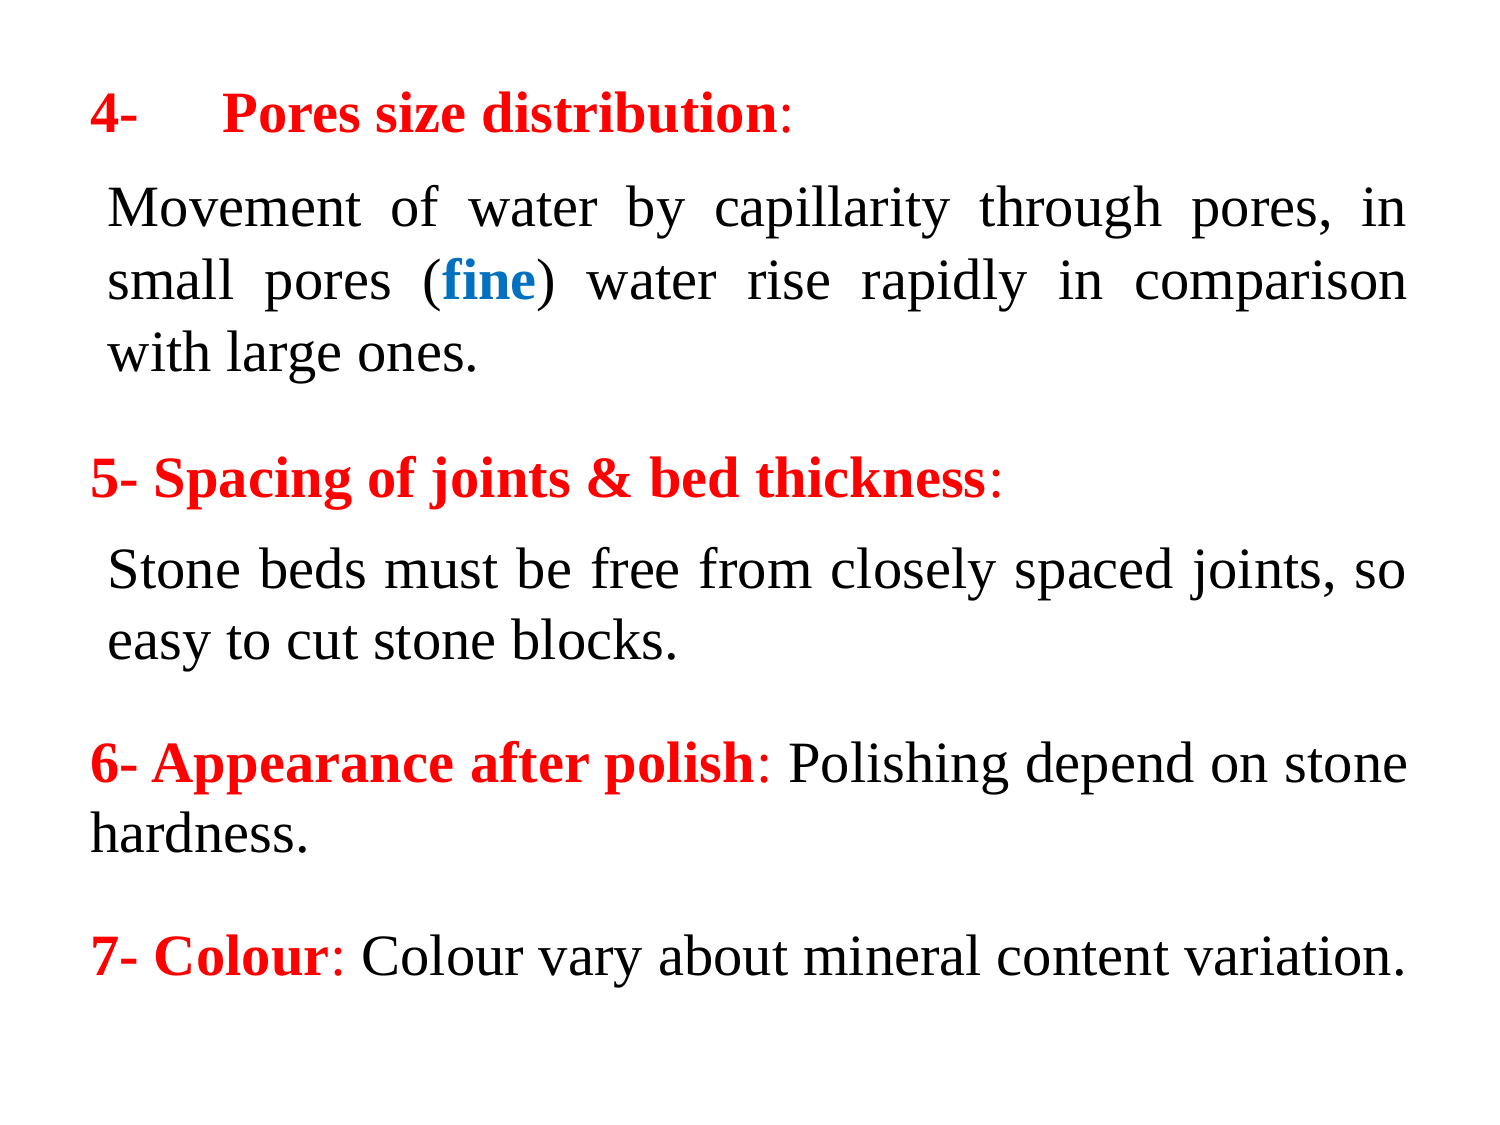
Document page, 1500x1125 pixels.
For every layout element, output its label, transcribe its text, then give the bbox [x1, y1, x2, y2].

list 4- Pores size distribution: Movement of water by capillarity through pores, in small pores (fine) water rise rapidly in comparison with large ones. 5- Spacing of joints & bed thickness: Stone beds must be free from closely spaced joints, so easy to cut stone blocks. 6- Appearance after polish: Polishing depend on stone hardness. 7- Colour: Colour vary about mineral content variation. [75, 66, 1425, 1035]
